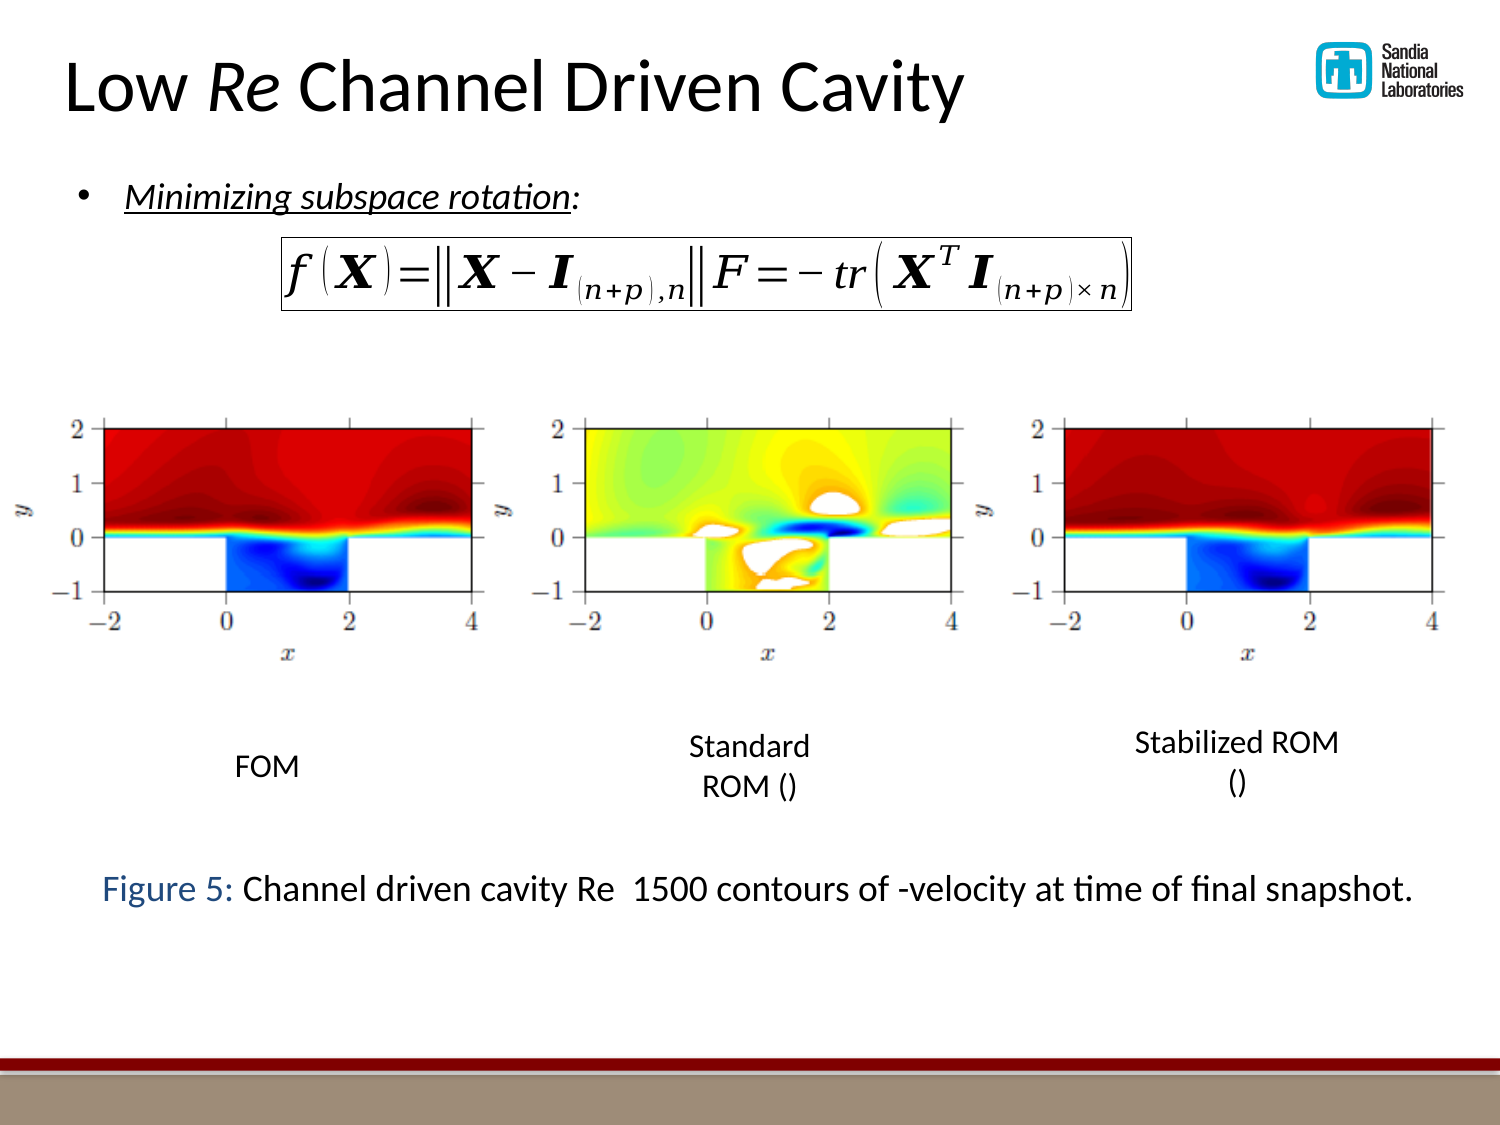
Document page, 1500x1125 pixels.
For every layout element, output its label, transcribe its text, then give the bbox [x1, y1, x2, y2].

picture [1400, 37, 1467, 105]
text_box Low Re Channel Driven Cavity [50, 0, 1400, 163]
text_box [75, 709, 1425, 963]
text_box [75, 162, 1425, 373]
picture [2, 374, 1500, 701]
text_box FOM [162, 736, 373, 792]
text_box Minimizing subspace rotation: [62, 164, 1257, 225]
